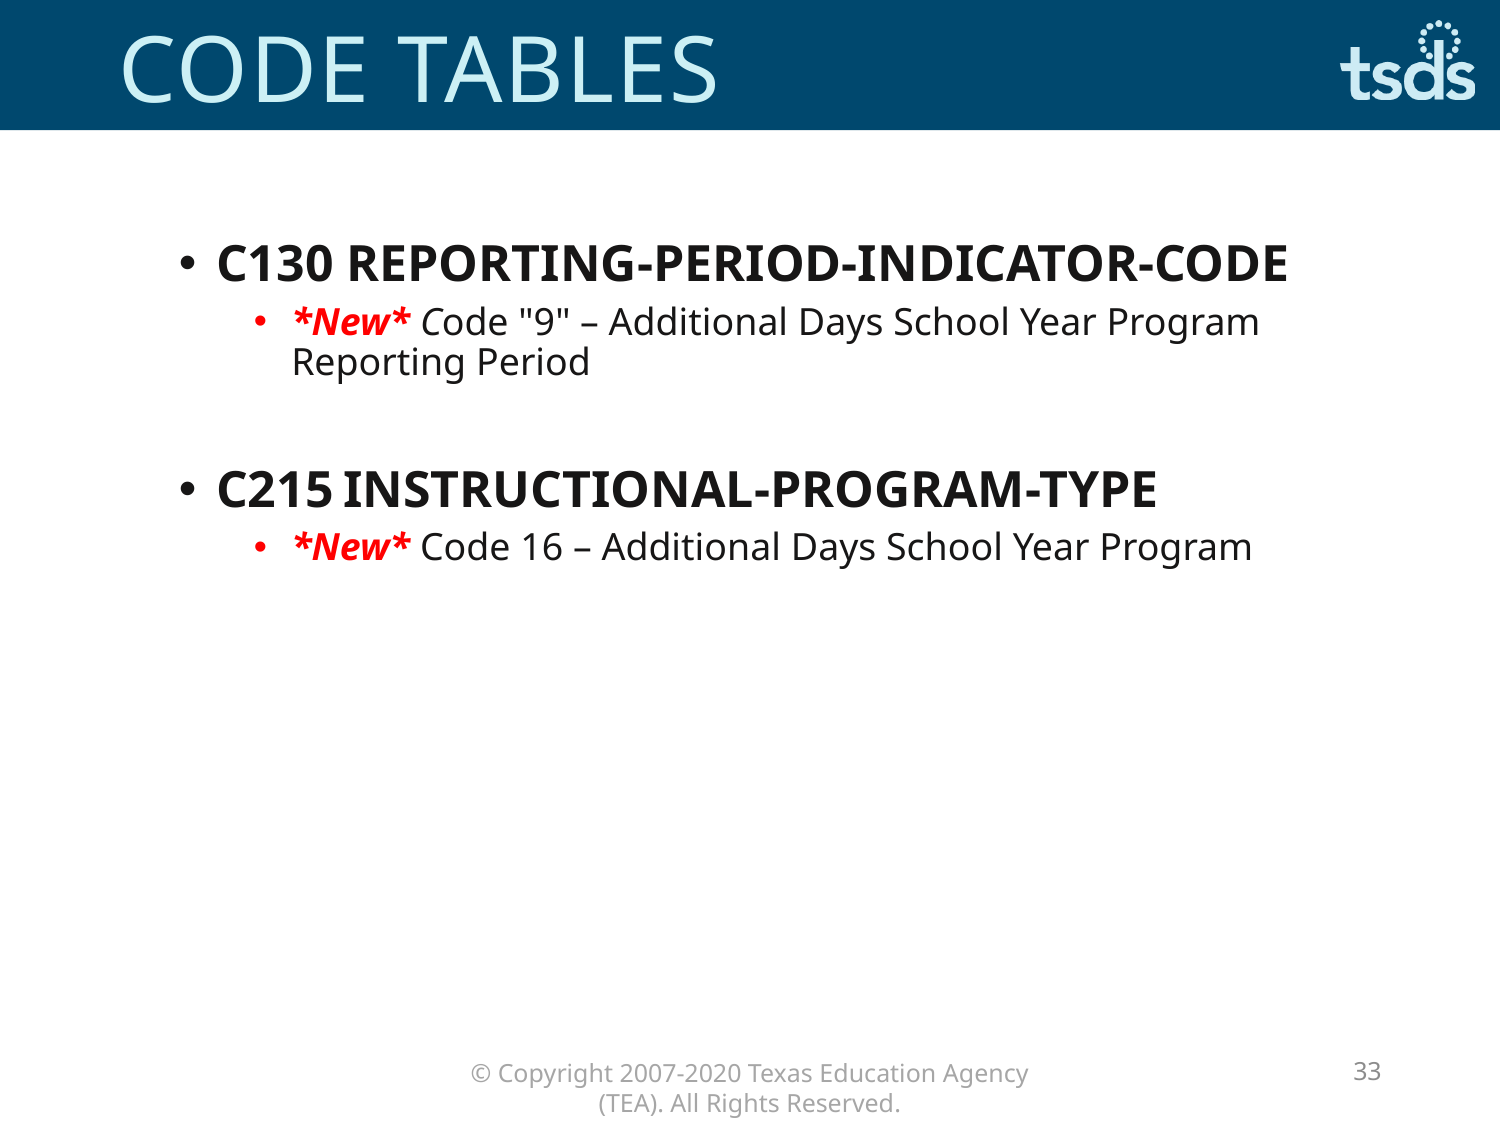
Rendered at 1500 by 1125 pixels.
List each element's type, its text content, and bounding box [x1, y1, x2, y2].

picture [1447, 63, 1474, 99]
list C130 REPORTING-PERIOD-INDICATOR-CODE *New* Code "9" – Additional Days School Year Program Reporting Period C215 INSTRUCTIONAL-PROGRAM-TYPE *New* Code 16 – Additional Days School Year Program [88, 160, 1412, 1017]
slide_number 33 [1059, 1042, 1397, 1103]
picture [1405, 41, 1443, 99]
picture [1341, 48, 1369, 99]
picture [1373, 62, 1401, 99]
title Code tables [103, 7, 1304, 138]
